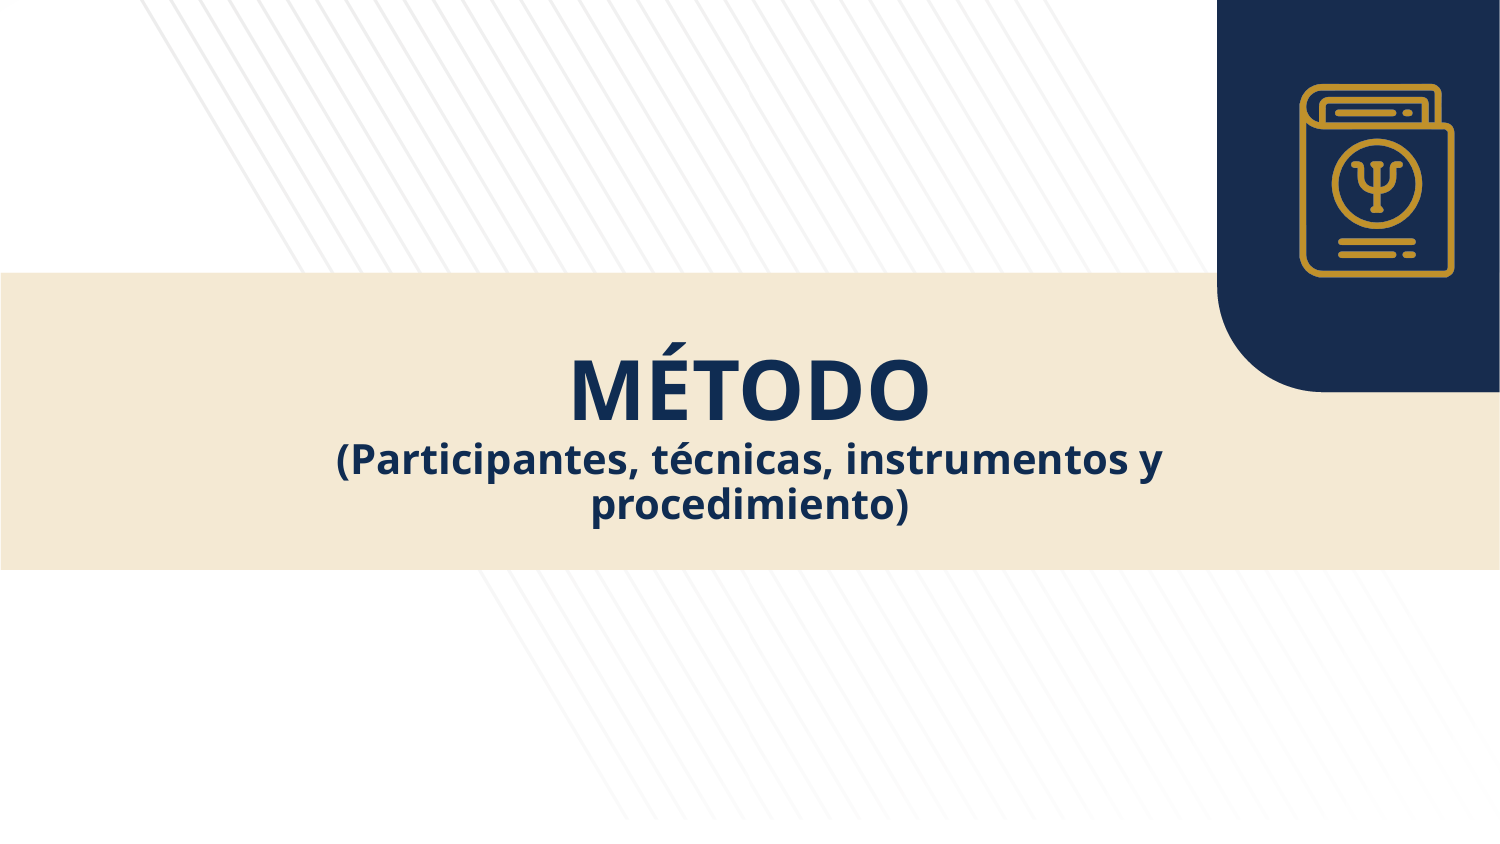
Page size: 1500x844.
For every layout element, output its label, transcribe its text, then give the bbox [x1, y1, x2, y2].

text_box MÉTODO (Participantes, técnicas, instrumentos y procedimiento) [167, 341, 1332, 505]
picture [0, 0, 1500, 844]
